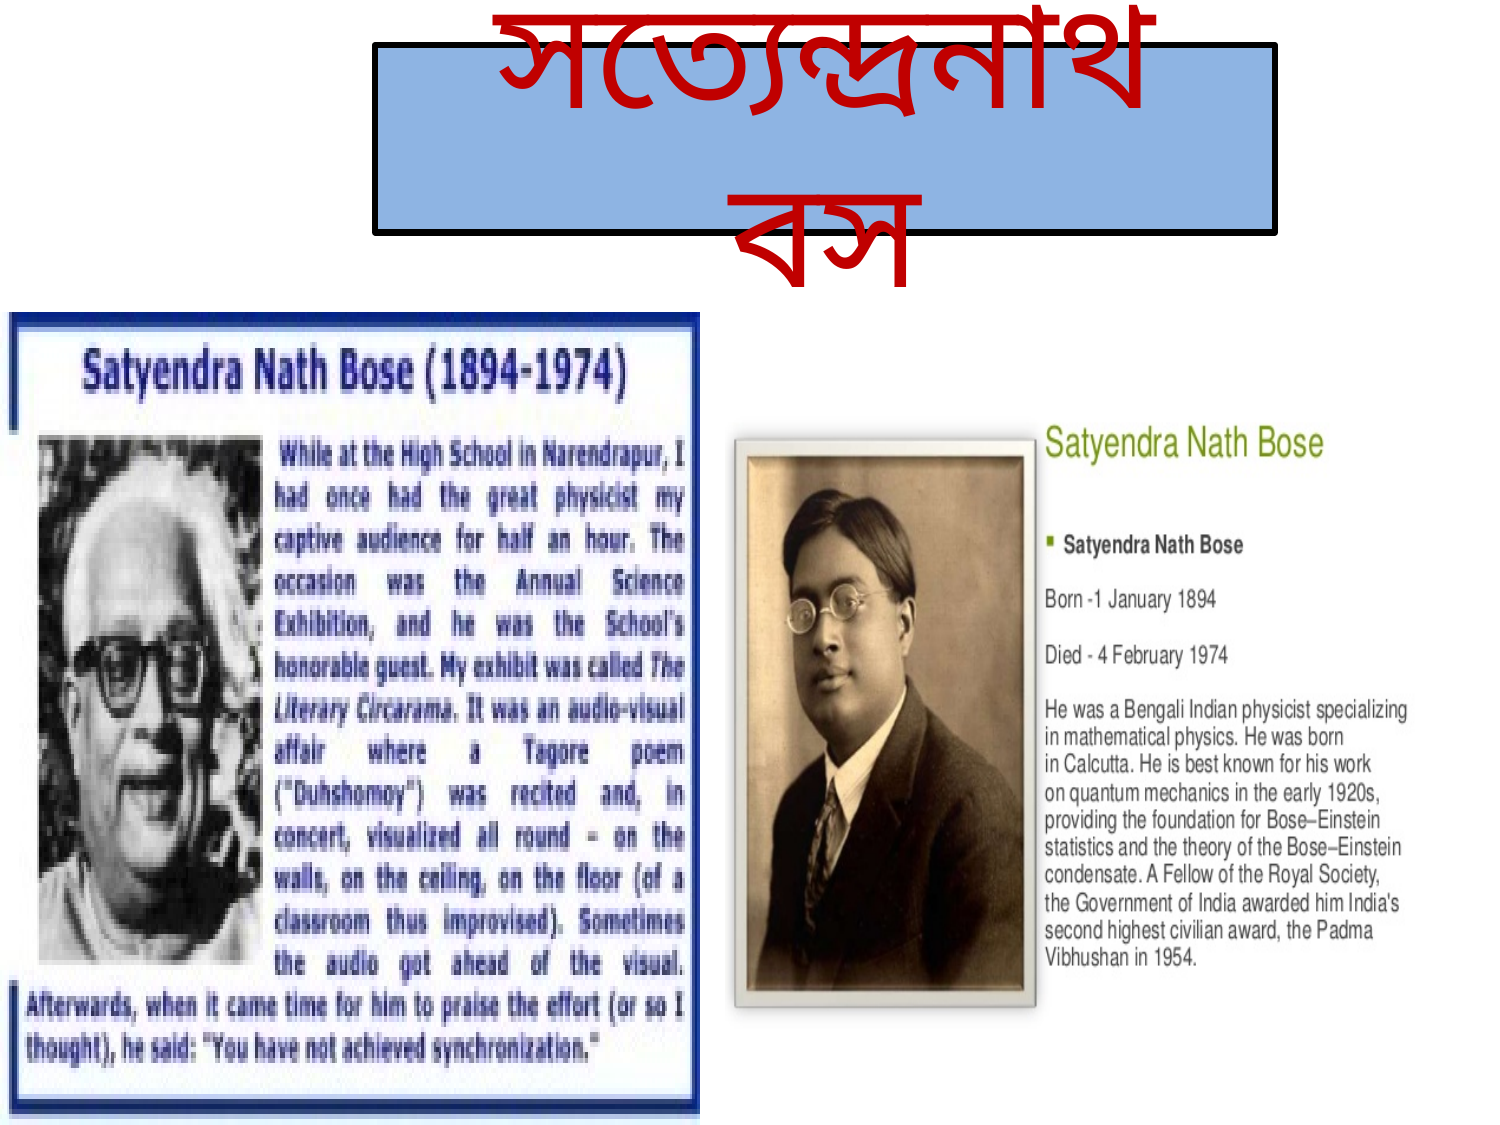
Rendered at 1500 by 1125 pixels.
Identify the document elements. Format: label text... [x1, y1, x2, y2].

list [724, 287, 1479, 1101]
title সত্যেন্দ্রনাথ বসু [375, 45, 1275, 233]
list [0, 312, 701, 1125]
